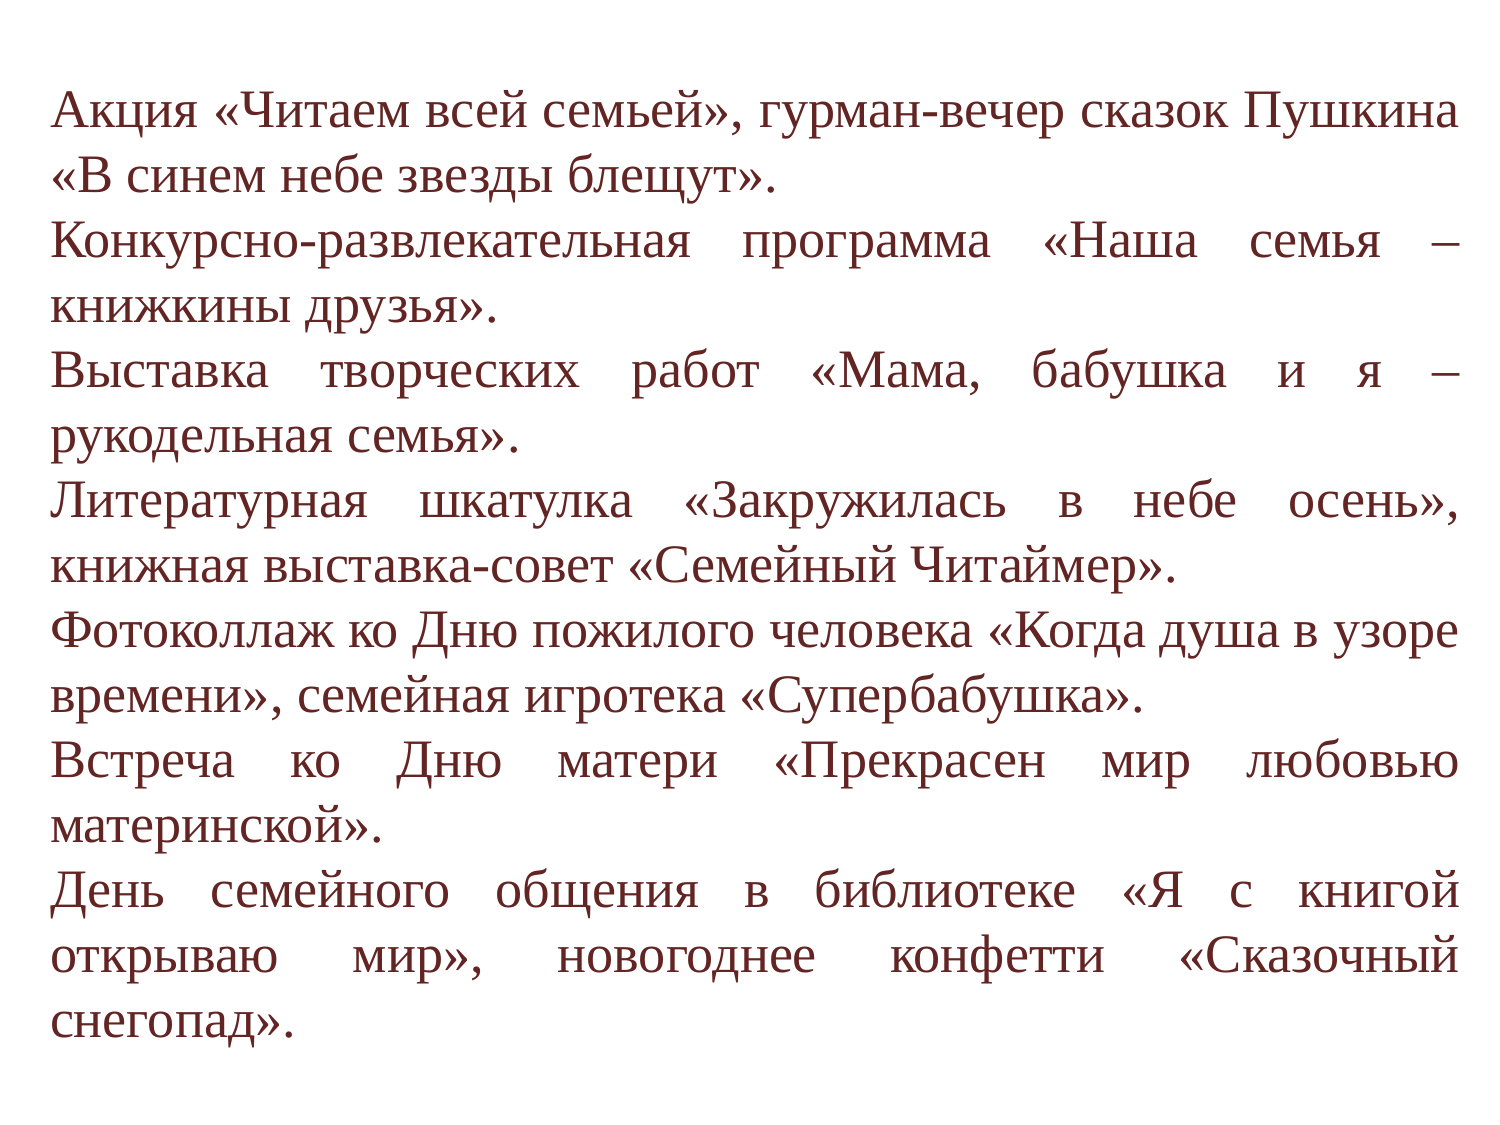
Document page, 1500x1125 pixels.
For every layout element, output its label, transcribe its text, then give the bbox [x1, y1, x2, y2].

text_box Акция «Читаем всей семьей», гурман-вечер сказок Пушкина «В синем небе звезды блещут». Конкурсно-развлекательная программа «Наша семья – книжкины друзья». Выставка творческих работ «Мама, бабушка и я – рукодельная семья». Литературная шкатулка «Закружилась в небе осень», книжная выставка-совет «Семейный Читаймер». Фотоколлаж ко Дню пожилого человека «Когда душа в узоре времени», семейная игротека «Супербабушка». Встреча ко Дню матери «Прекрасен мир любовью материнской». День семейного общения в библиотеке «Я с книгой открываю мир», новогоднее конфетти «Сказочный снегопад». [35, 66, 1476, 1056]
